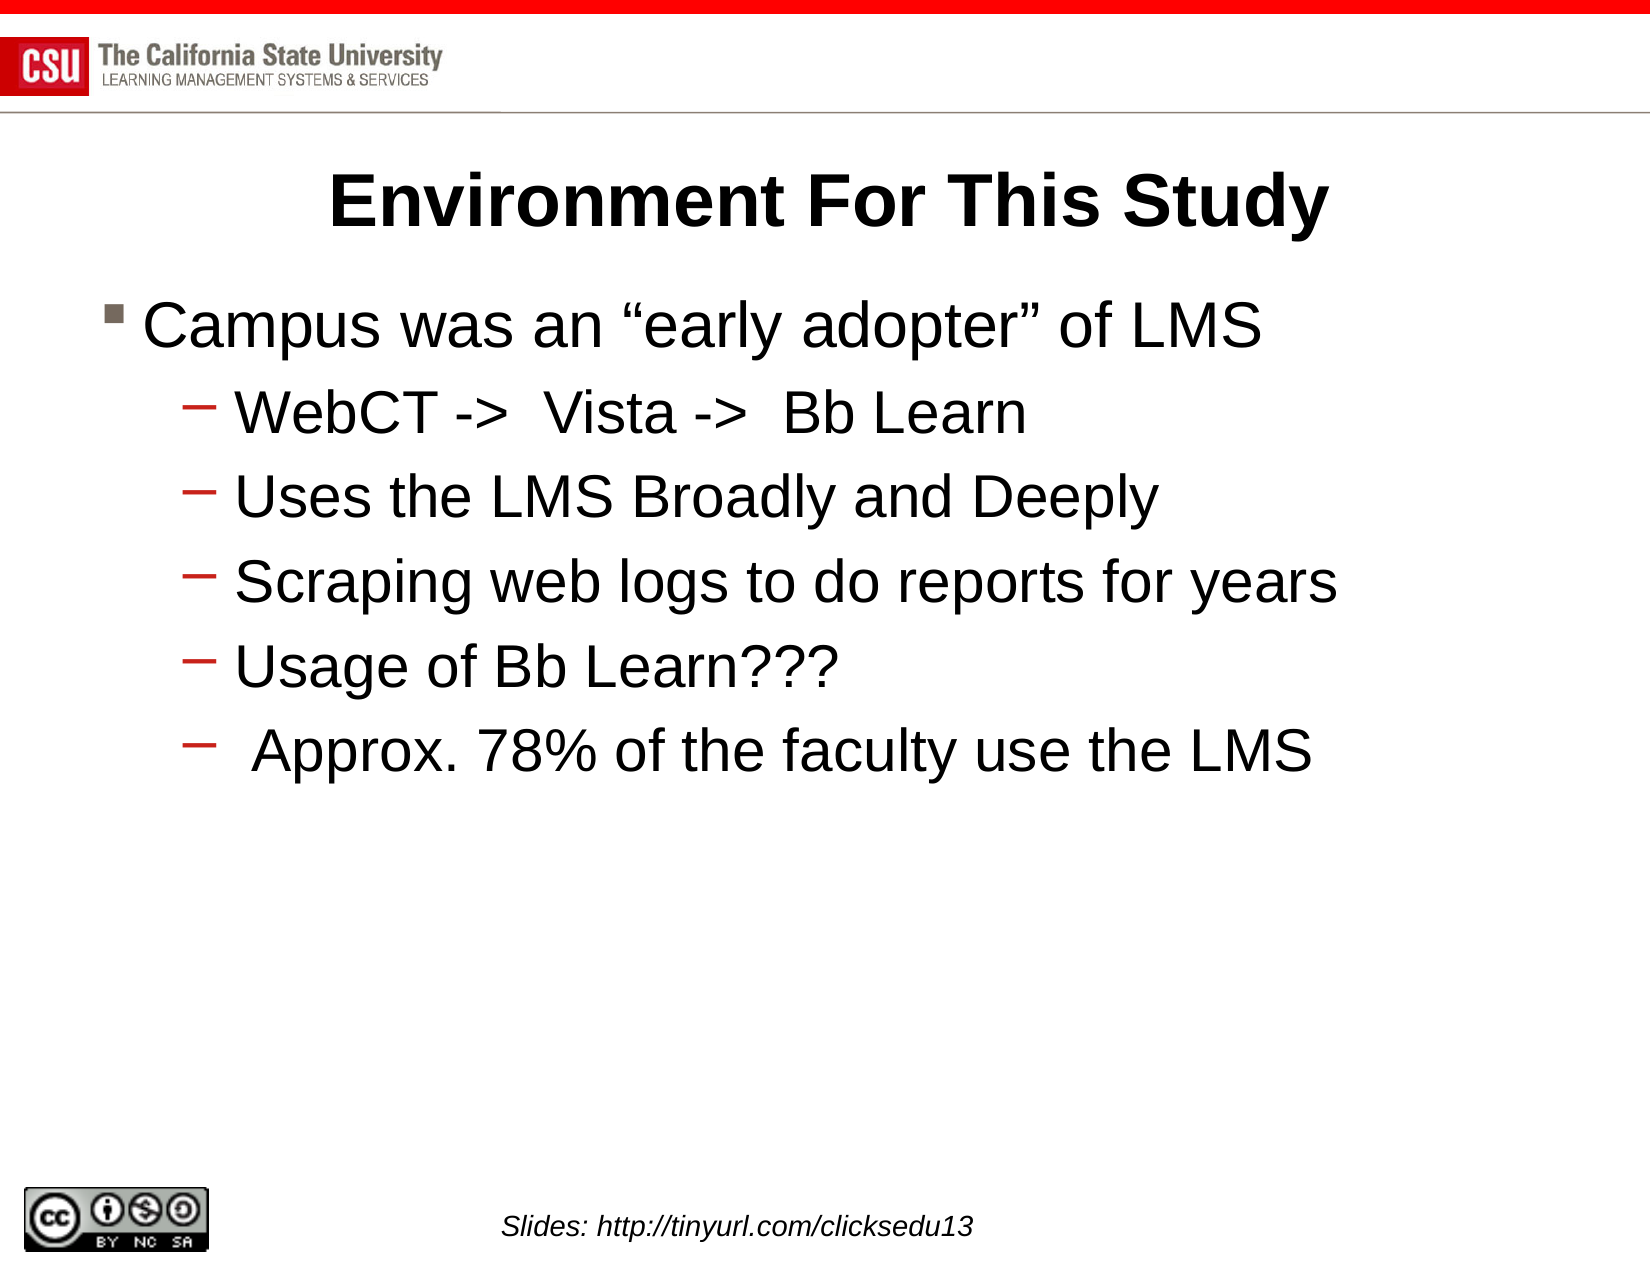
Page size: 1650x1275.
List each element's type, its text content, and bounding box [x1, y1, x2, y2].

picture [24, 1187, 209, 1252]
list Campus was an “early adopter” of LMS WebCT -> Vista -> Bb Learn Uses the LMS Broadly and Deeply Scraping web logs to do reports for years Usage of Bb Learn??? Approx. 78% of the faculty use the LMS [82, 274, 1568, 1148]
picture [0, 37, 450, 96]
title Environment For This Study [87, 129, 1573, 251]
